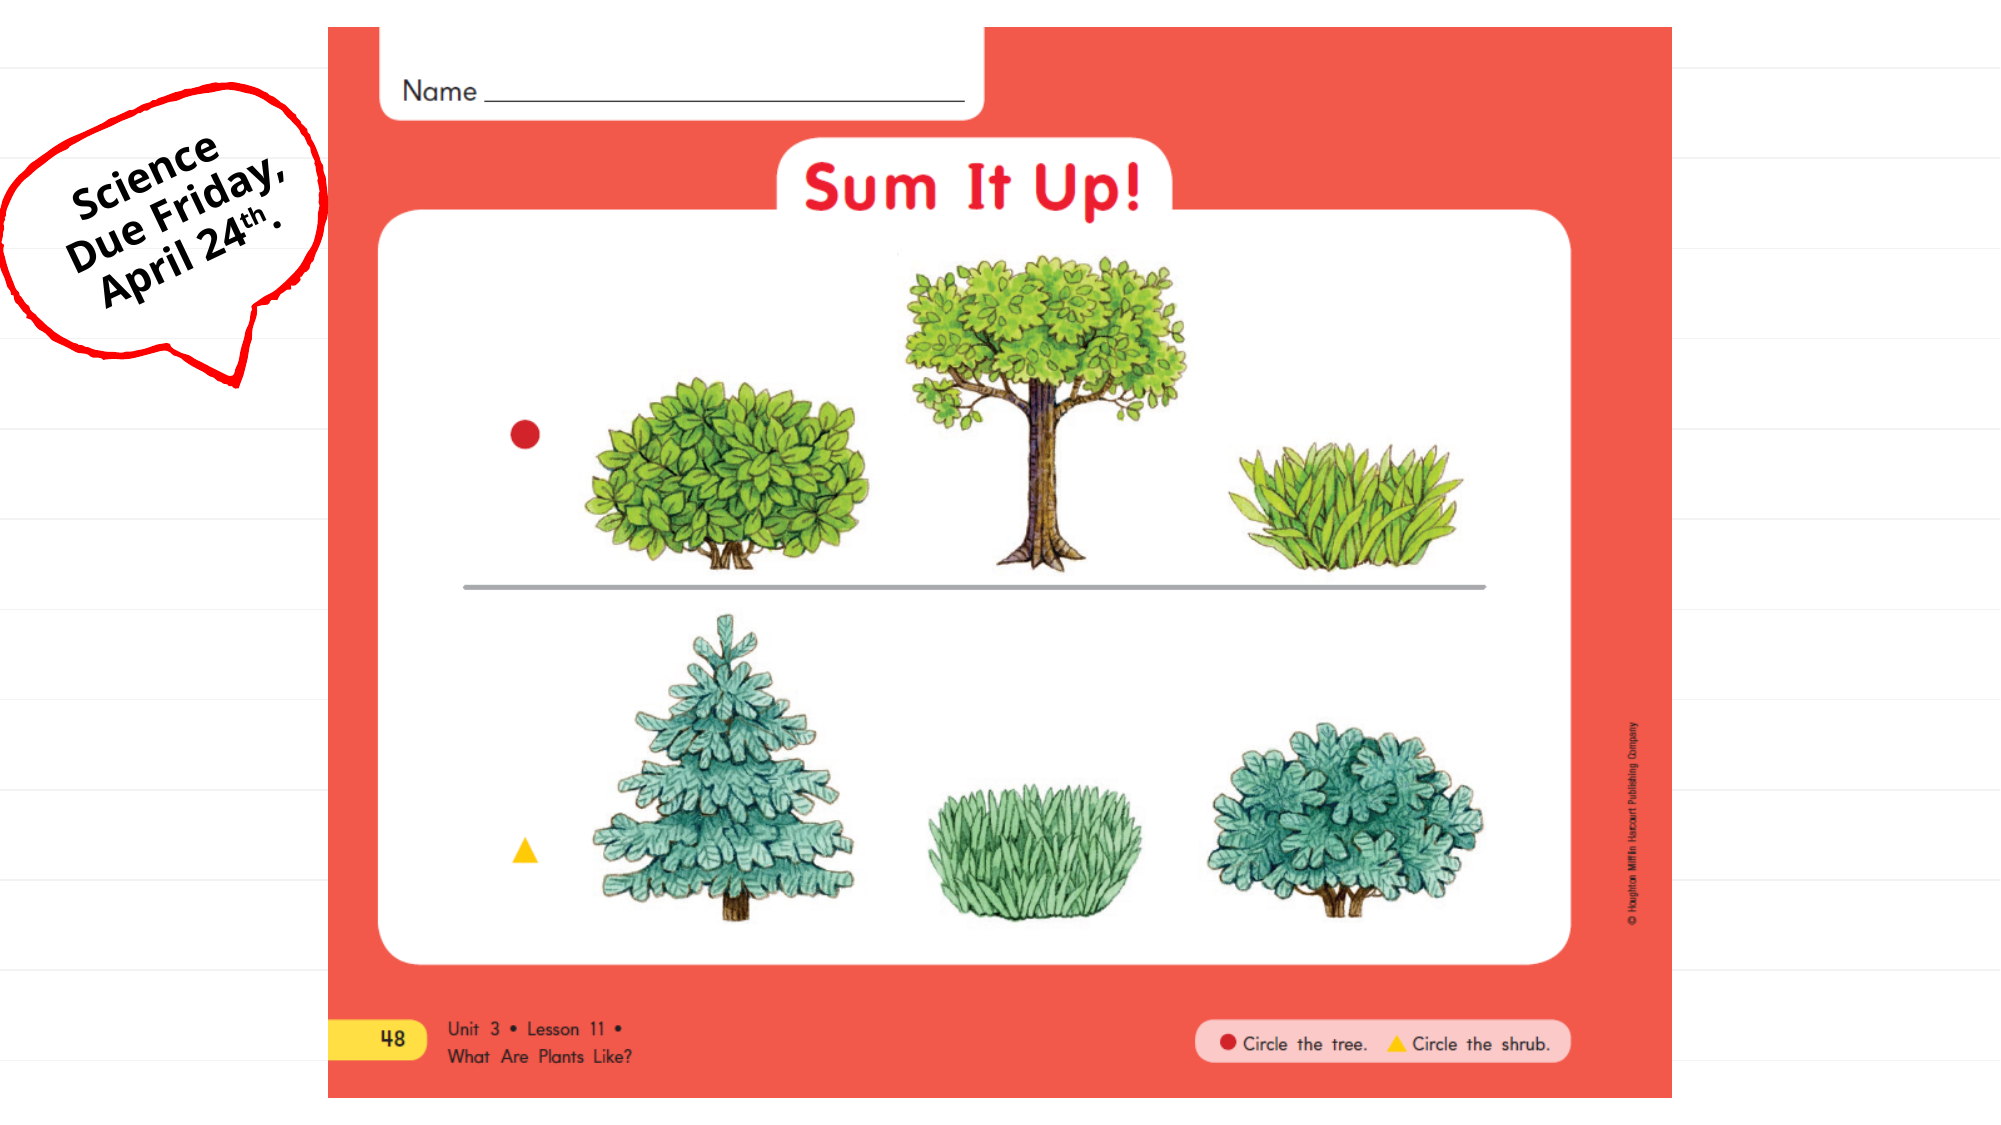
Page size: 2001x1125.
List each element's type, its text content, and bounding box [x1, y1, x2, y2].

text_box Science Due Friday, April 24th. [0, 78, 326, 305]
text_box [0, 168, 328, 389]
text_box [0, 81, 260, 212]
picture [328, 27, 1672, 1098]
